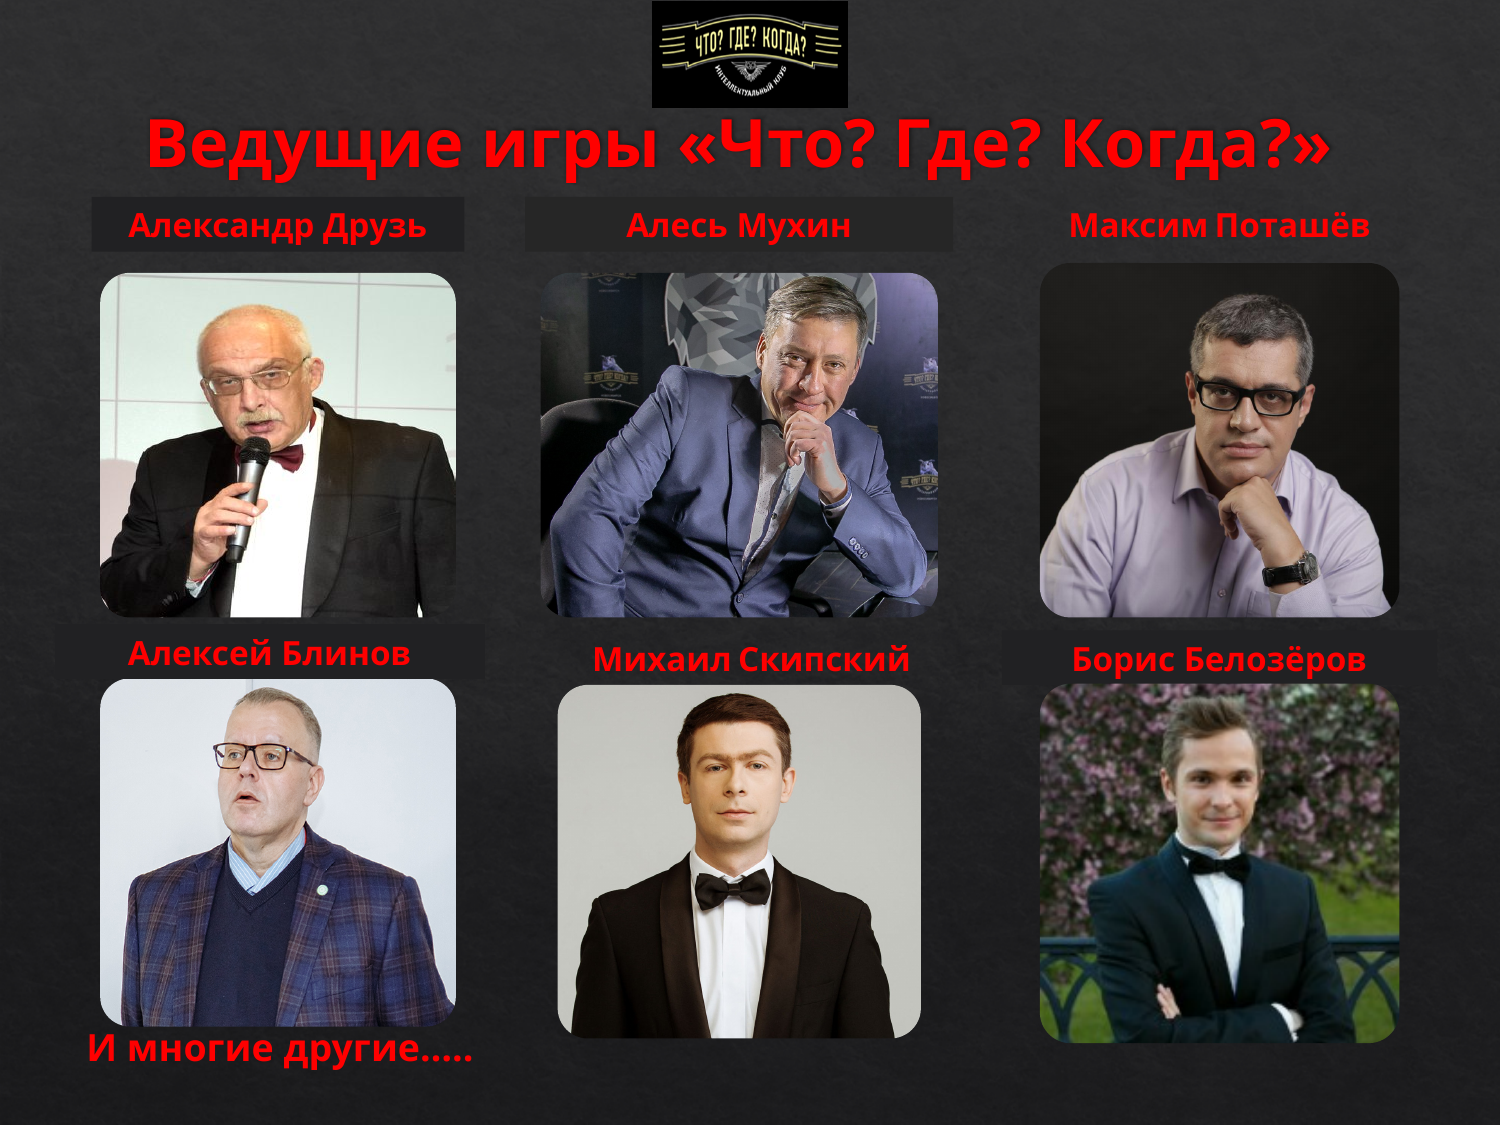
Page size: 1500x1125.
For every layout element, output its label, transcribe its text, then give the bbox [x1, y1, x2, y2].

picture [1039, 683, 1400, 1044]
text_box Александр Друзь [91, 196, 465, 252]
text_box Алесь Мухин [525, 196, 954, 252]
text_box Борис Белозёров [1001, 630, 1438, 685]
picture [99, 272, 457, 618]
text_box Михаил Скипский [557, 631, 946, 686]
text_box И многие другие….. [71, 1016, 489, 1077]
picture [540, 272, 939, 618]
picture [652, 1, 848, 109]
picture [557, 684, 922, 1039]
picture [99, 678, 457, 1027]
text_box Максим Поташёв [1039, 196, 1400, 252]
text_box Алексей Блинов [55, 624, 485, 679]
picture [1039, 262, 1400, 618]
title Ведущие игры «Что? Где? Когда?» [102, 88, 1377, 192]
